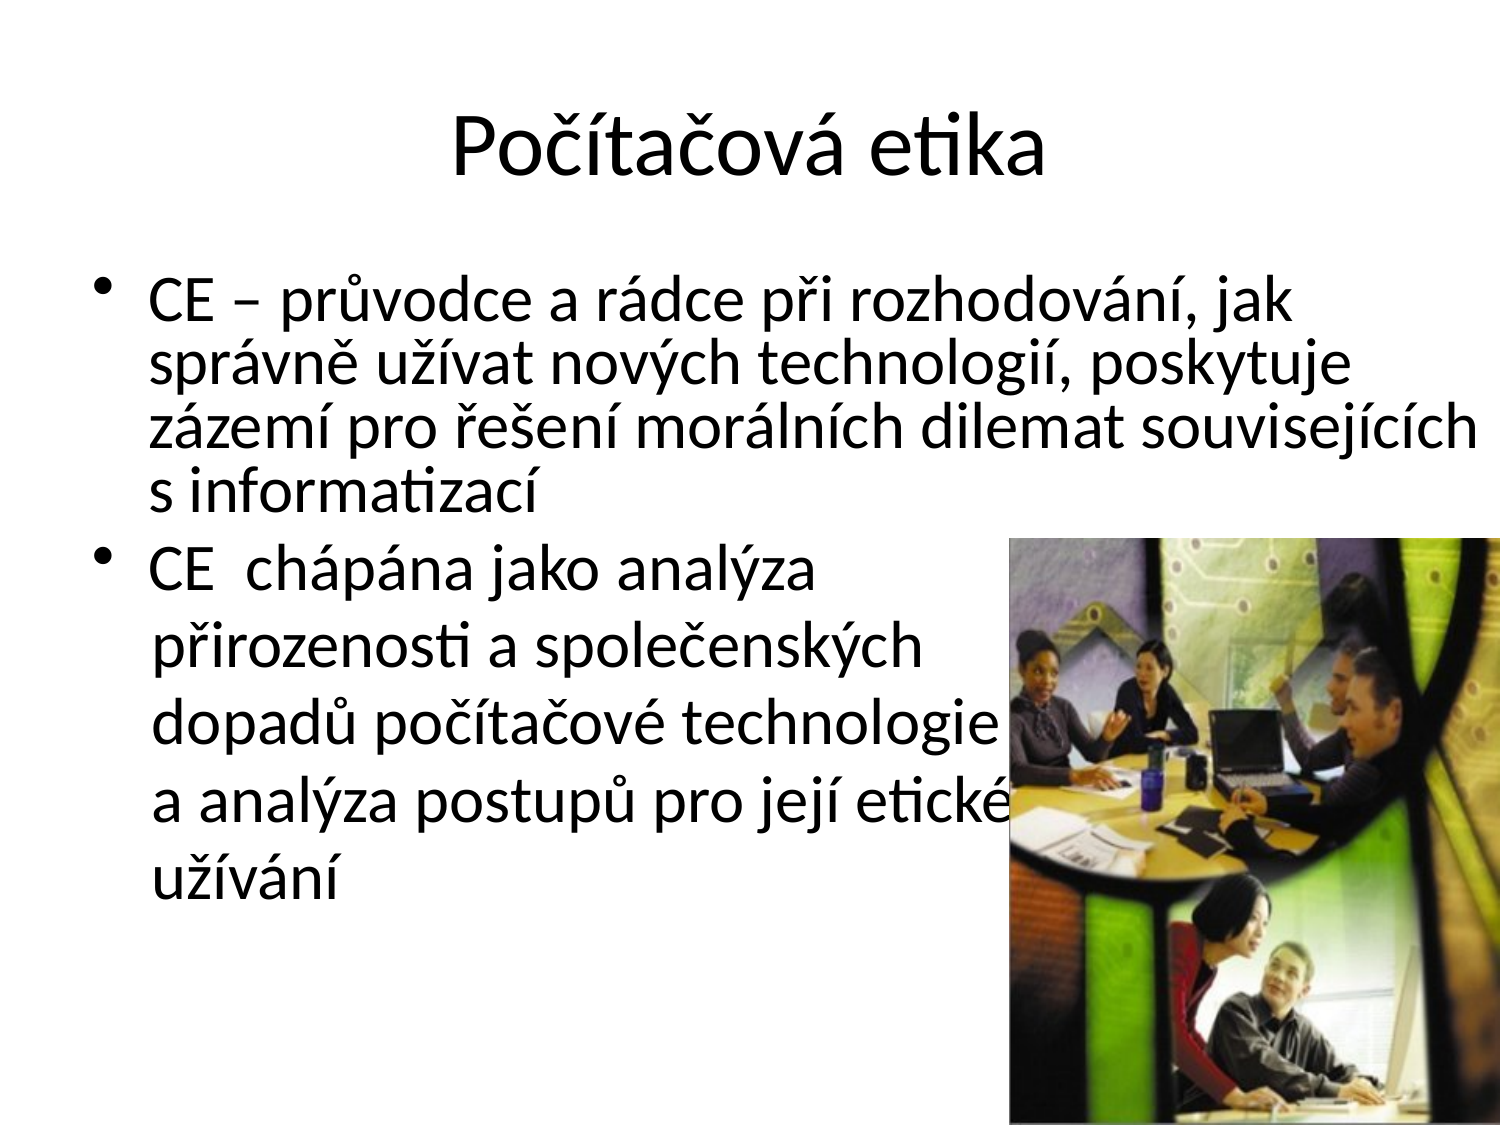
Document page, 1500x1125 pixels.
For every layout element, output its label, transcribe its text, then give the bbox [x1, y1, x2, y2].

list CE – průvodce a rádce při rozhodování, jak správně užívat nových technologií, poskytuje zázemí pro řešení morálních dilemat souvisejících s informatizací CE chápána jako analýza přirozenosti a společenských dopadů počítačové technologie a analýza postupů pro její etické užívání [76, 262, 1500, 1125]
picture [1009, 538, 1500, 1125]
title Počítačová etika [75, 45, 1425, 233]
